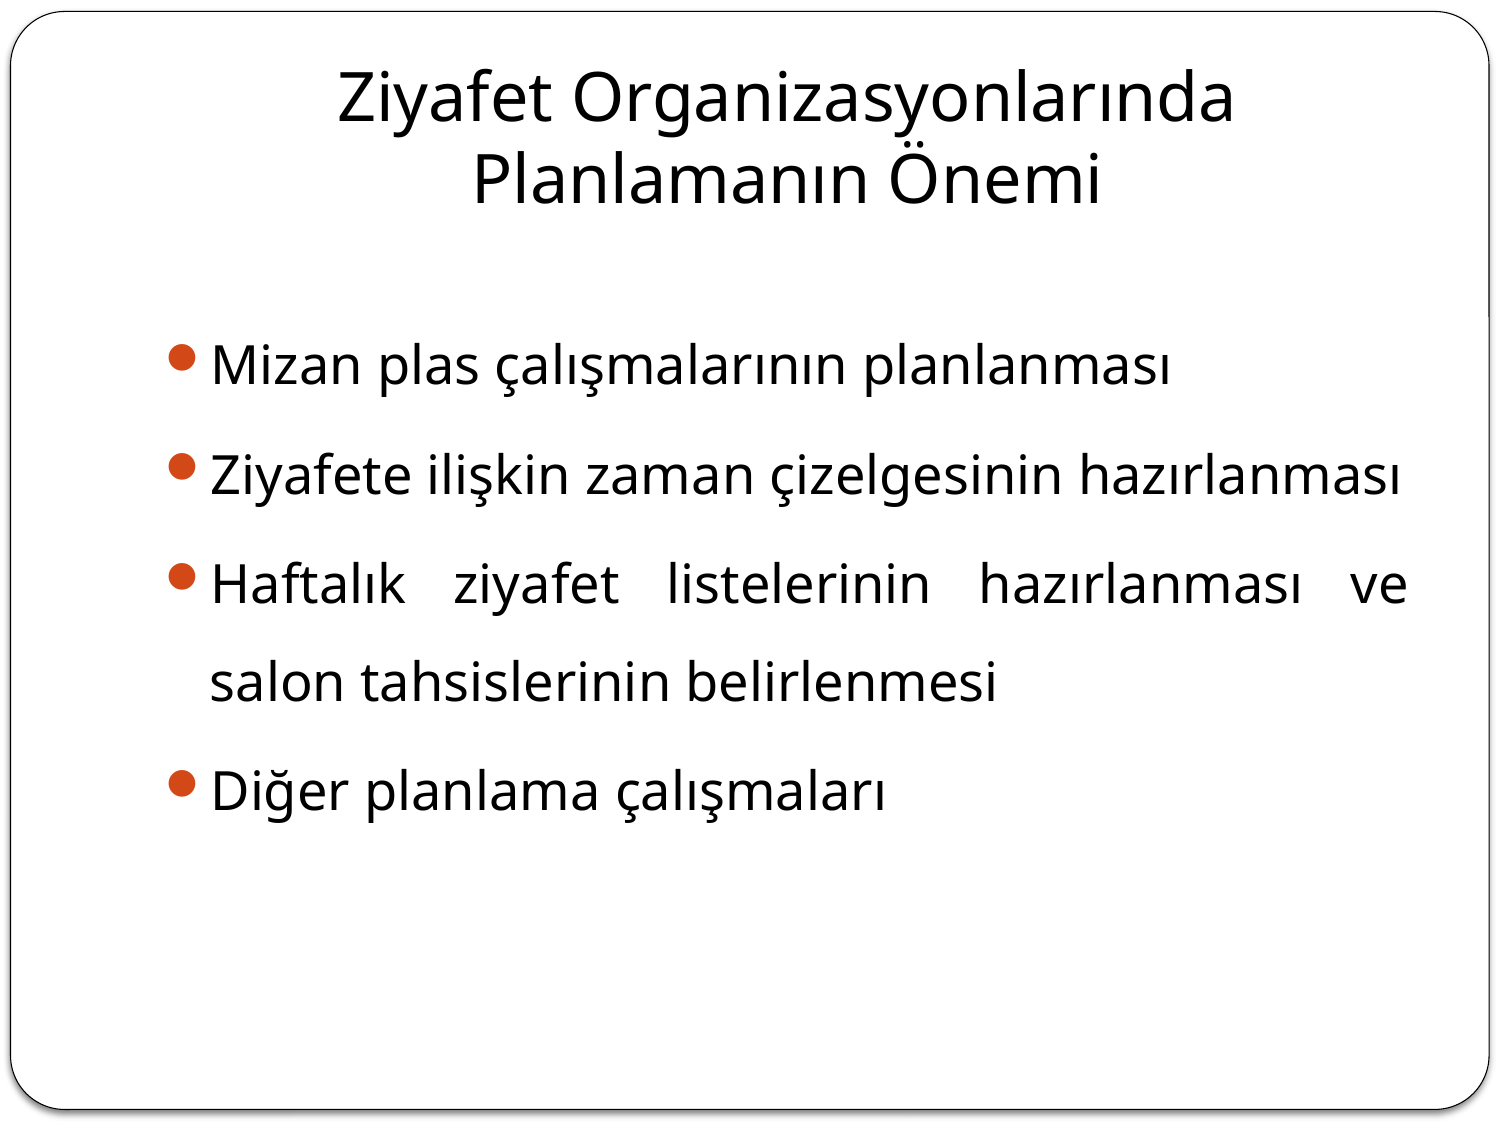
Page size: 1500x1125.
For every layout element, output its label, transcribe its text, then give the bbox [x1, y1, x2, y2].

title Ziyafet Organizasyonlarında Planlamanın Önemi [150, 45, 1425, 233]
list Mizan plas çalışmalarının planlanması Ziyafete ilişkin zaman çizelgesinin hazırlanması Haftalık ziyafet listelerinin hazırlanması ve salon tahsislerinin belirlenmesi Diğer planlama çalışmaları [150, 290, 1425, 988]
